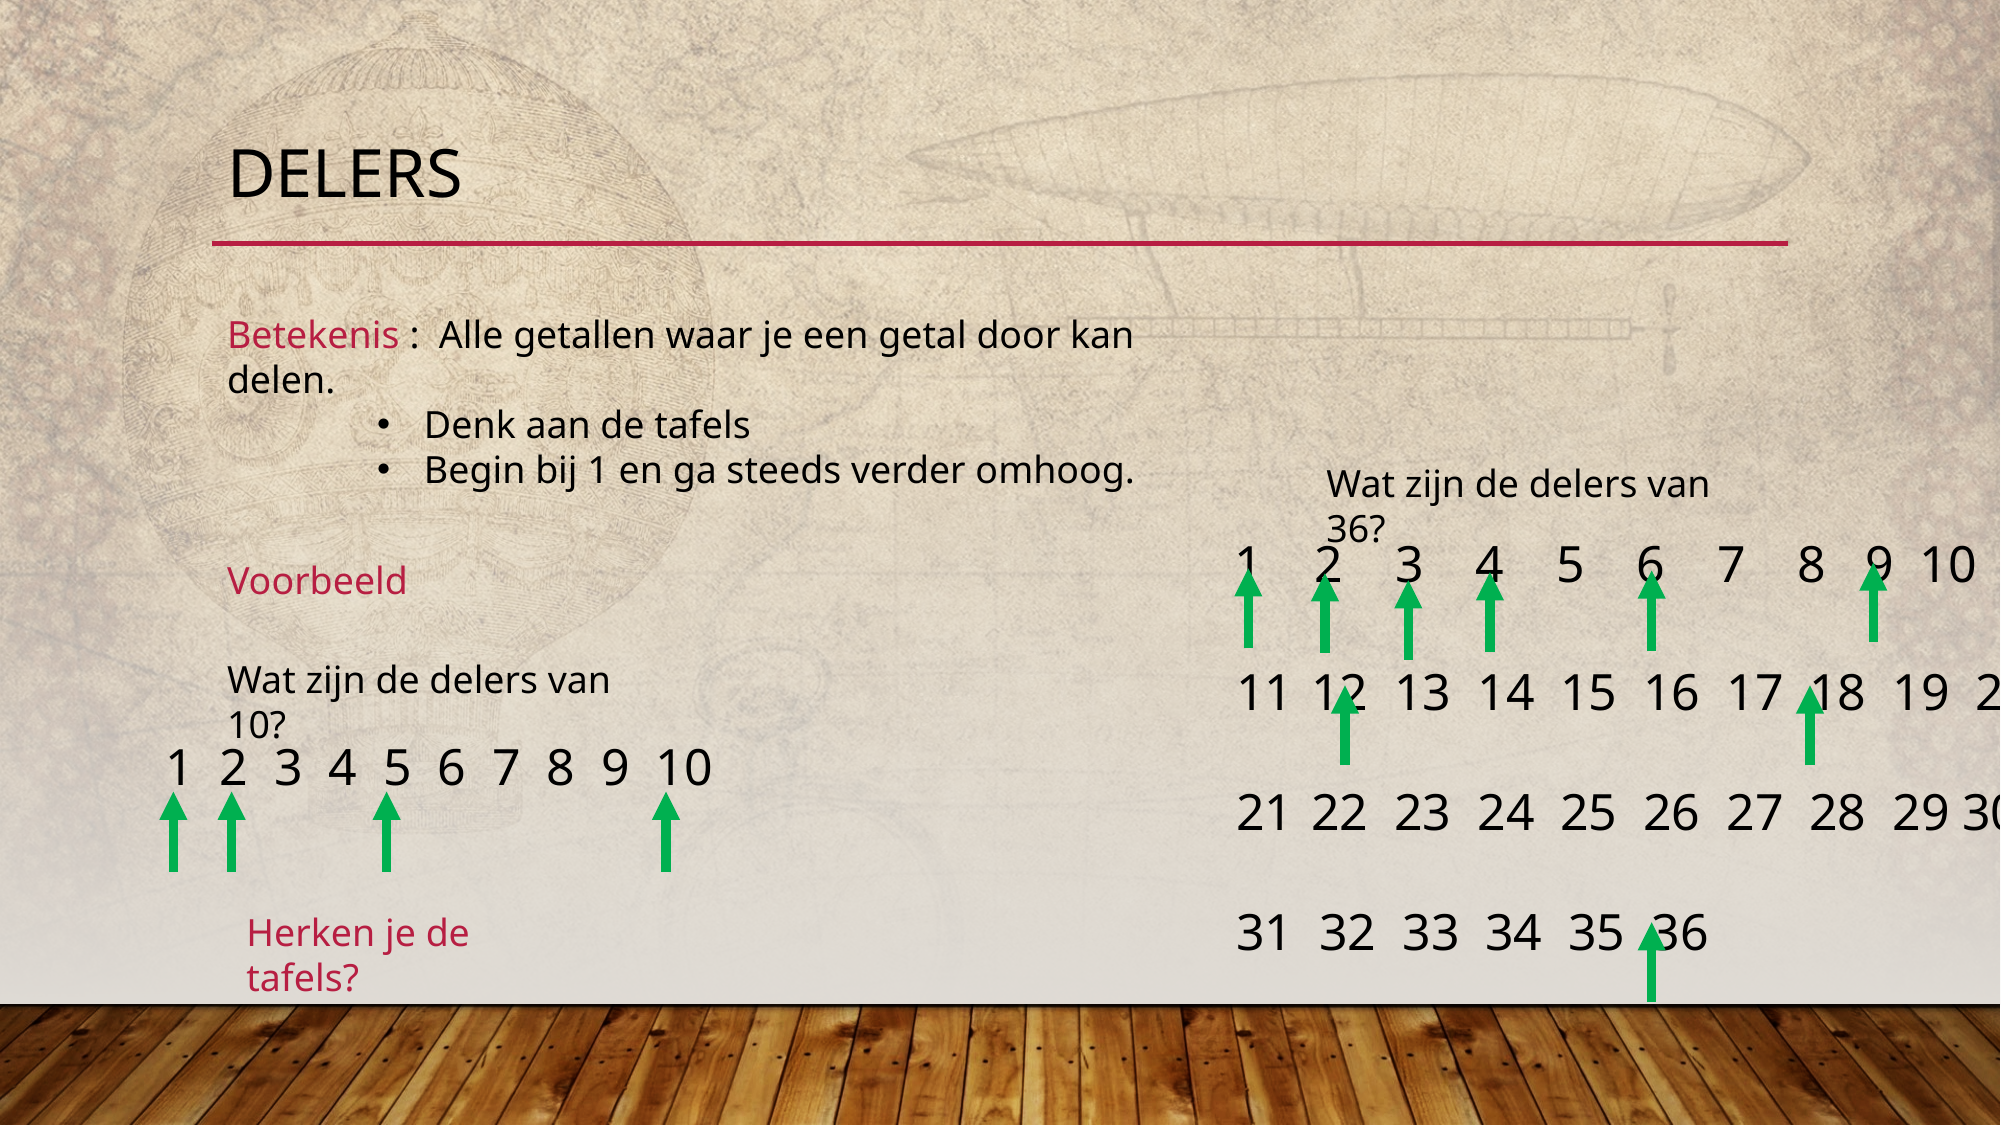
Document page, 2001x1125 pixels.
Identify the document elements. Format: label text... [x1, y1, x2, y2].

picture [0, 1004, 2000, 1125]
text_box 12 13 14 15 16 17 18 19 20 22 23 24 25 26 27 28 29 30 31 32 33 34 35 36 [1221, 653, 2000, 968]
text_box 1 2 3 4 5 6 7 8 9 10 [1219, 524, 2000, 600]
text_box Herken je de tafels? [231, 901, 592, 1007]
text_box Voorbeeld [212, 549, 666, 610]
text_box 1 2 3 4 5 6 7 8 9 10 [150, 727, 750, 803]
title Delers [212, 131, 1788, 305]
text_box Wat zijn de delers van 10? [212, 648, 689, 727]
text_box Betekenis : Alle getallen waar je een getal door kan delen. Denk aan de tafels Begin bij 1 en ga steeds verder omhoog. [212, 304, 1159, 499]
text_box Wat zijn de delers van 36? [1311, 452, 1788, 524]
